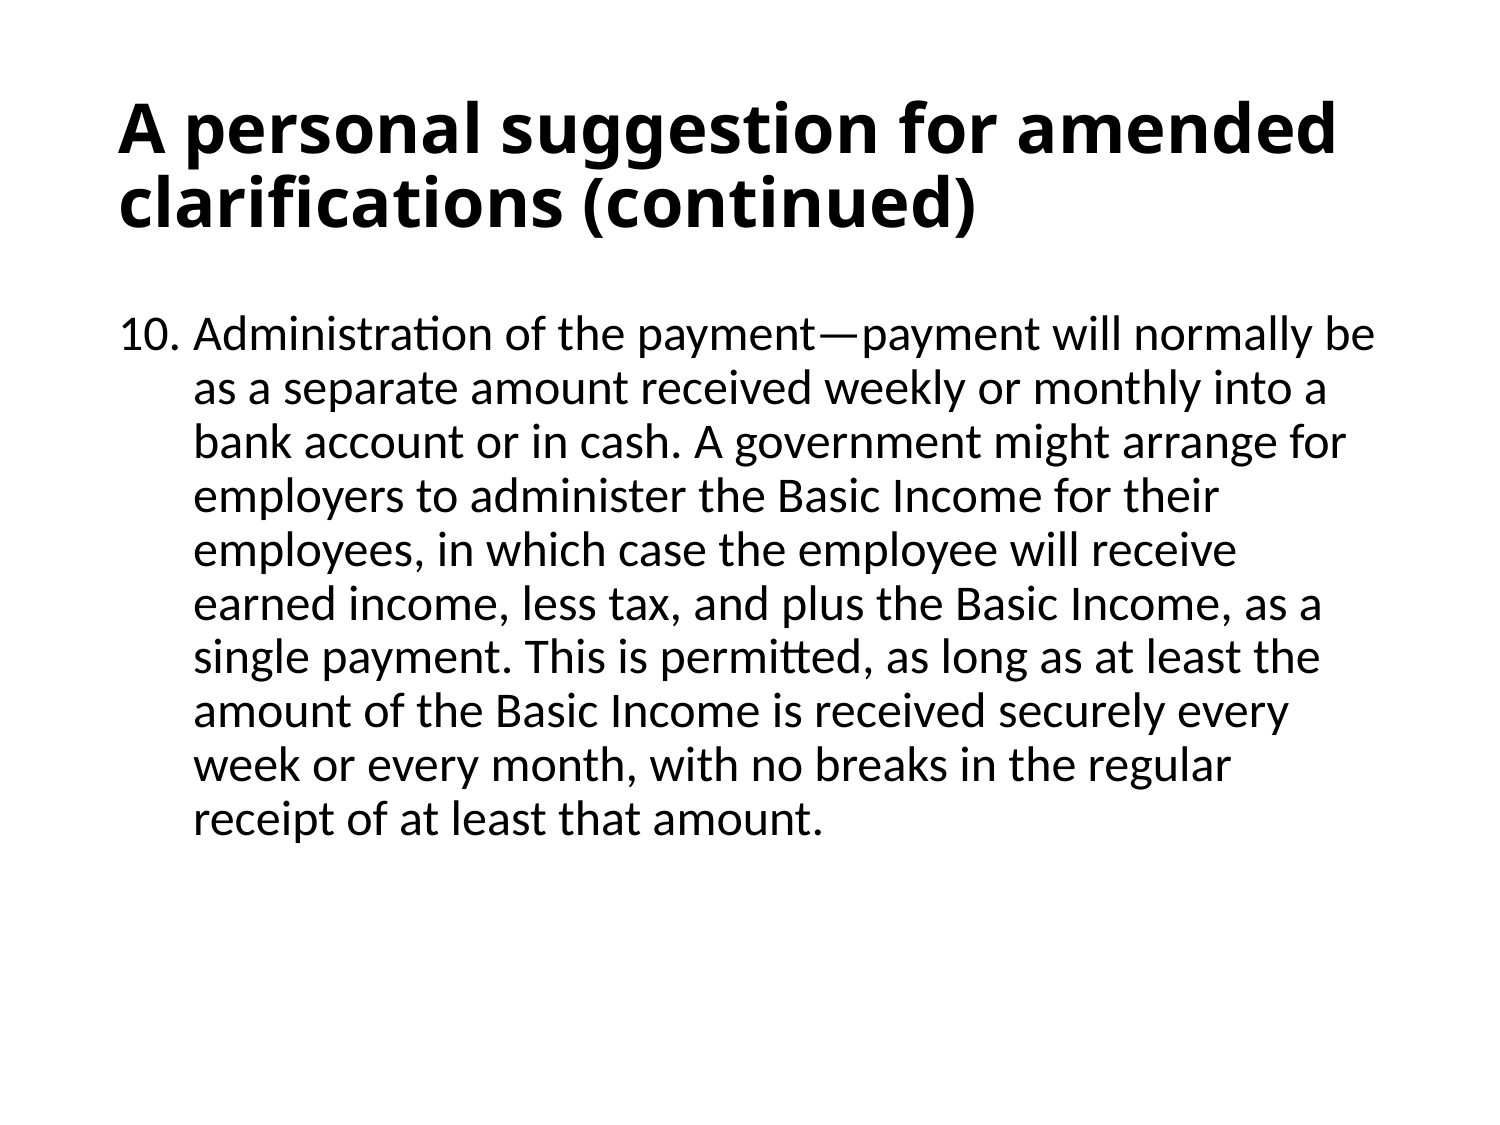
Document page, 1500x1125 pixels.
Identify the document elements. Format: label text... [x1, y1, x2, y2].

title A personal suggestion for amended clarifications (continued) [103, 59, 1397, 278]
list Administration of the payment—payment will normally be as a separate amount received weekly or monthly into a bank account or in cash. A government might arrange for employers to administer the Basic Income for their employees, in which case the employee will receive earned income, less tax, and plus the Basic Income, as a single payment. This is permitted, as long as at least the amount of the Basic Income is received securely every week or every month, with no breaks in the regular receipt of at least that amount. [103, 299, 1397, 1014]
